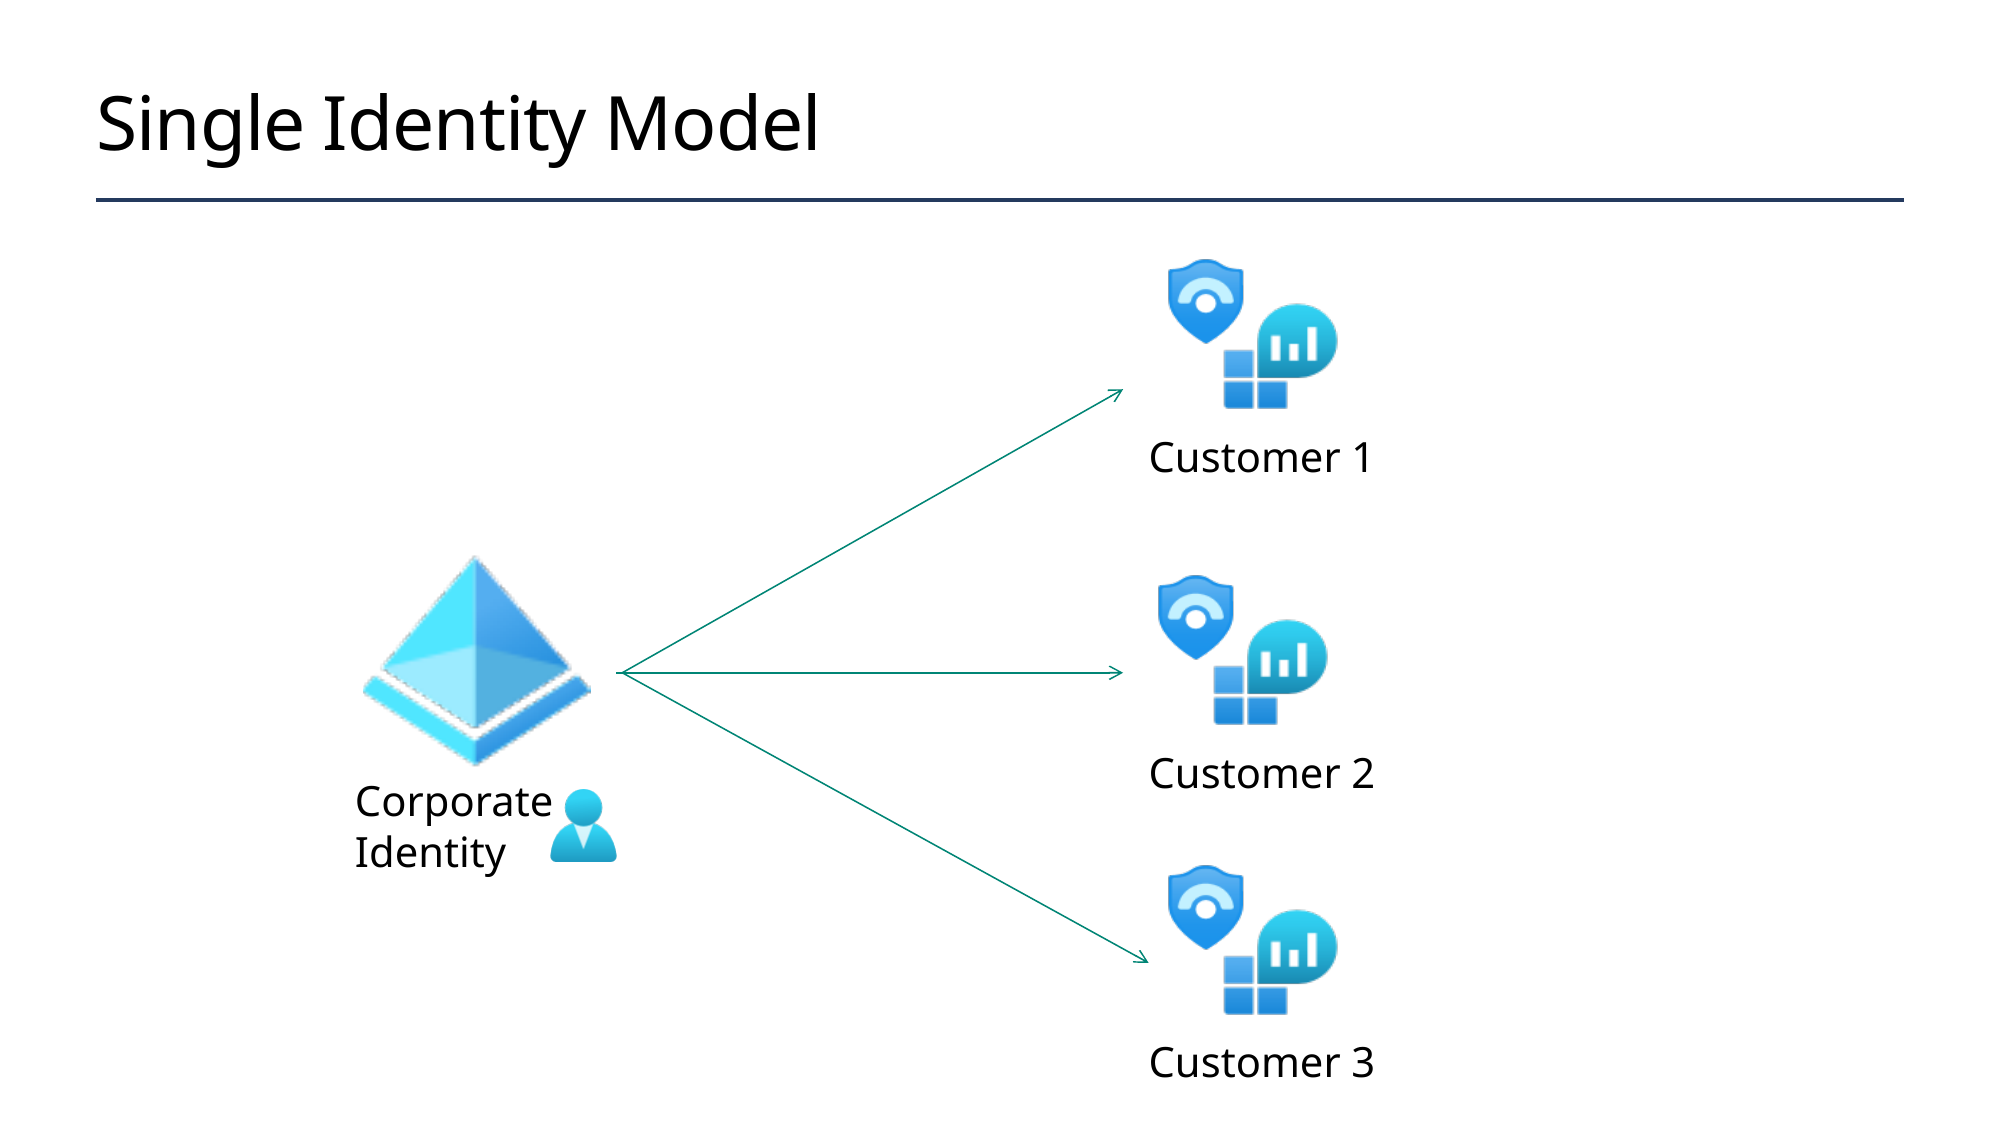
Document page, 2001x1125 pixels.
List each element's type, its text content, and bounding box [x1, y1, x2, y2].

title Single Identity Model [96, 75, 1904, 166]
text_box Corporate Identity [354, 775, 600, 876]
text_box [1158, 863, 1341, 1019]
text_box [1158, 257, 1341, 413]
text_box Customer 2 [1149, 746, 1394, 797]
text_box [1148, 573, 1331, 729]
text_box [621, 672, 1149, 964]
picture [547, 789, 620, 862]
text_box Customer 3 [1148, 1036, 1394, 1087]
picture [363, 548, 591, 776]
text_box Customer 1 [1148, 431, 1394, 482]
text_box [622, 388, 1124, 672]
